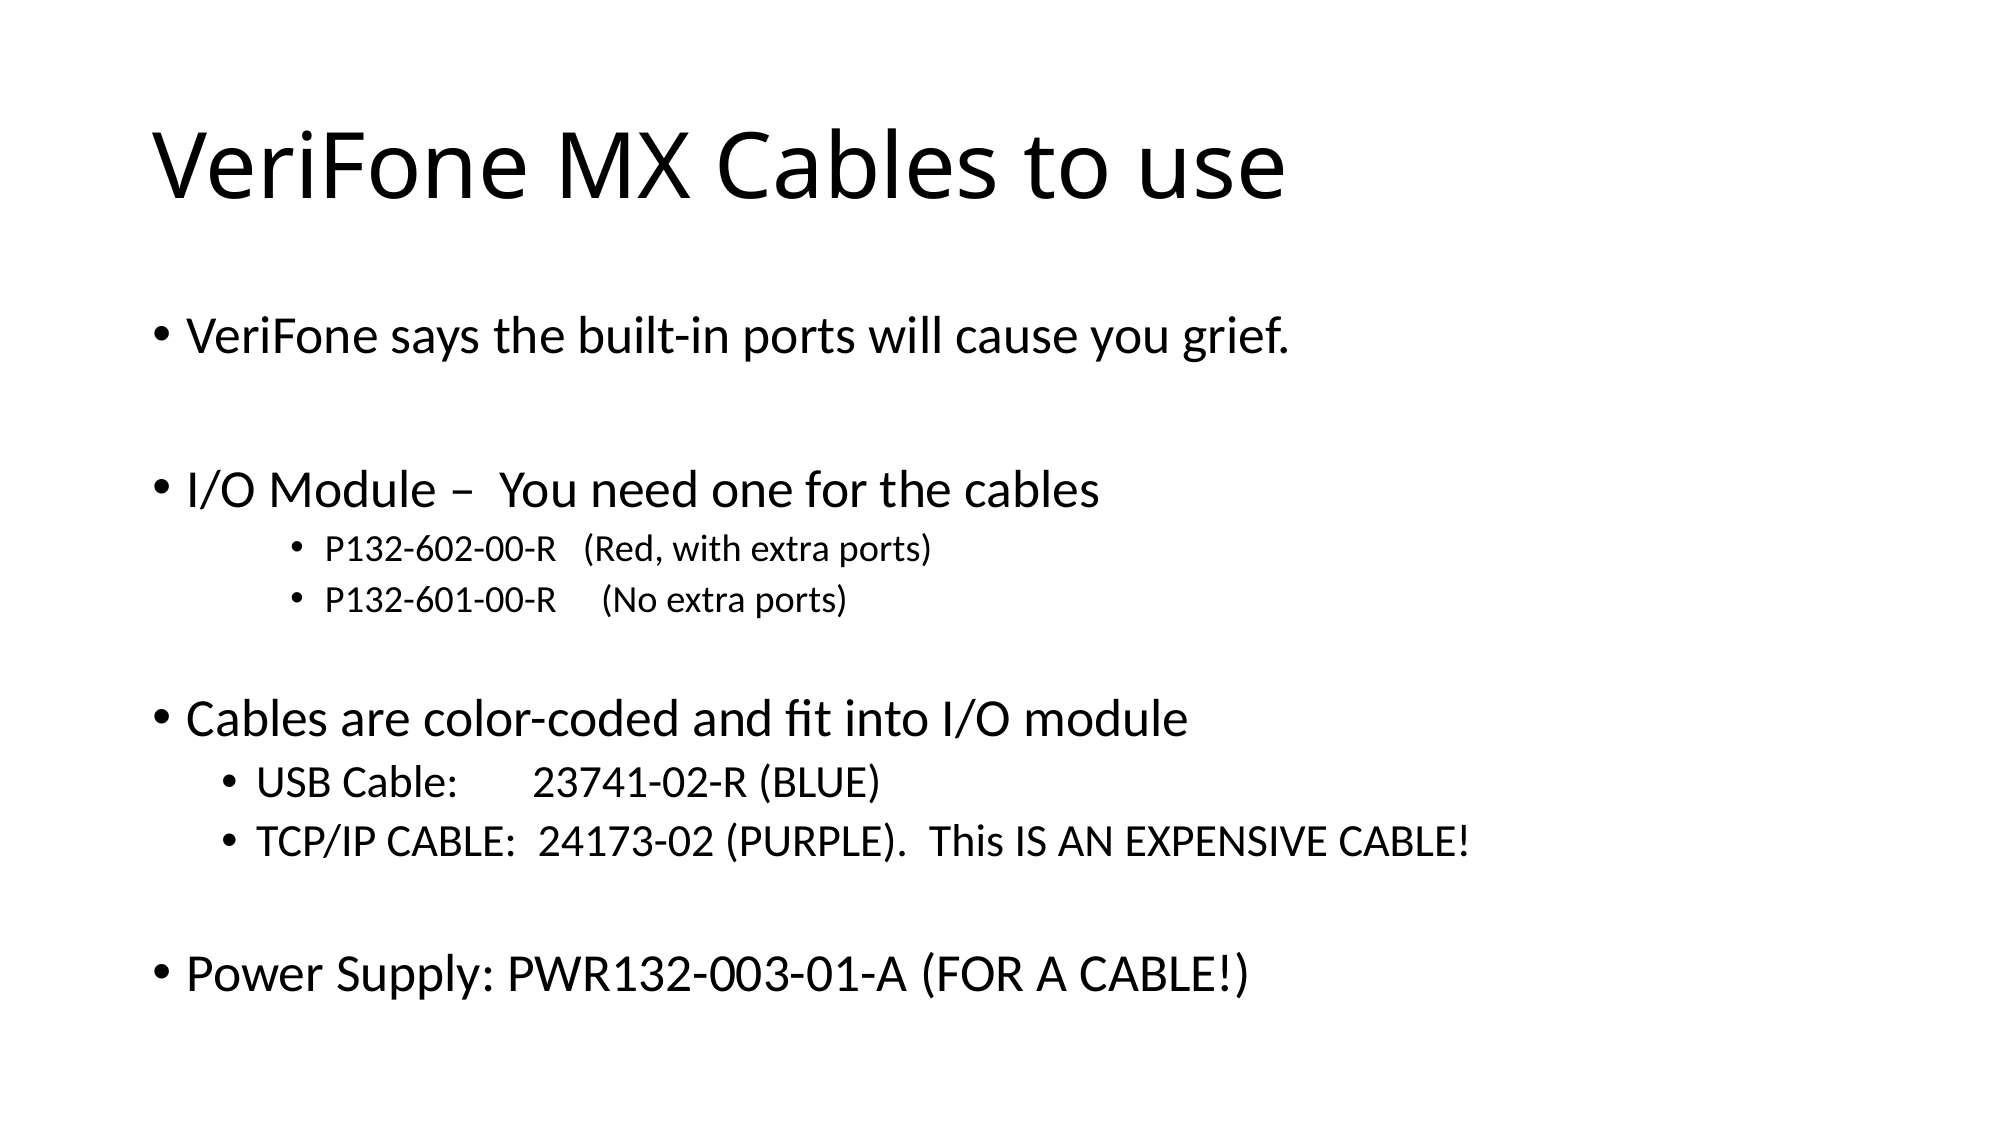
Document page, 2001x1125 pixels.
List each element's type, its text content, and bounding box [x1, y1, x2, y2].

title VeriFone MX Cables to use [137, 59, 1863, 278]
list VeriFone says the built-in ports will cause you grief. I/O Module – You need one for the cables P132-602-00-R (Red, with extra ports) P132-601-00-R (No extra ports) Cables are color-coded and fit into I/O module USB Cable: 23741-02-R (BLUE) TCP/IP CABLE: 24173-02 (PURPLE). This IS AN EXPENSIVE CABLE! Power Supply: PWR132-003-01-A (FOR A CABLE!) [137, 299, 1863, 1014]
